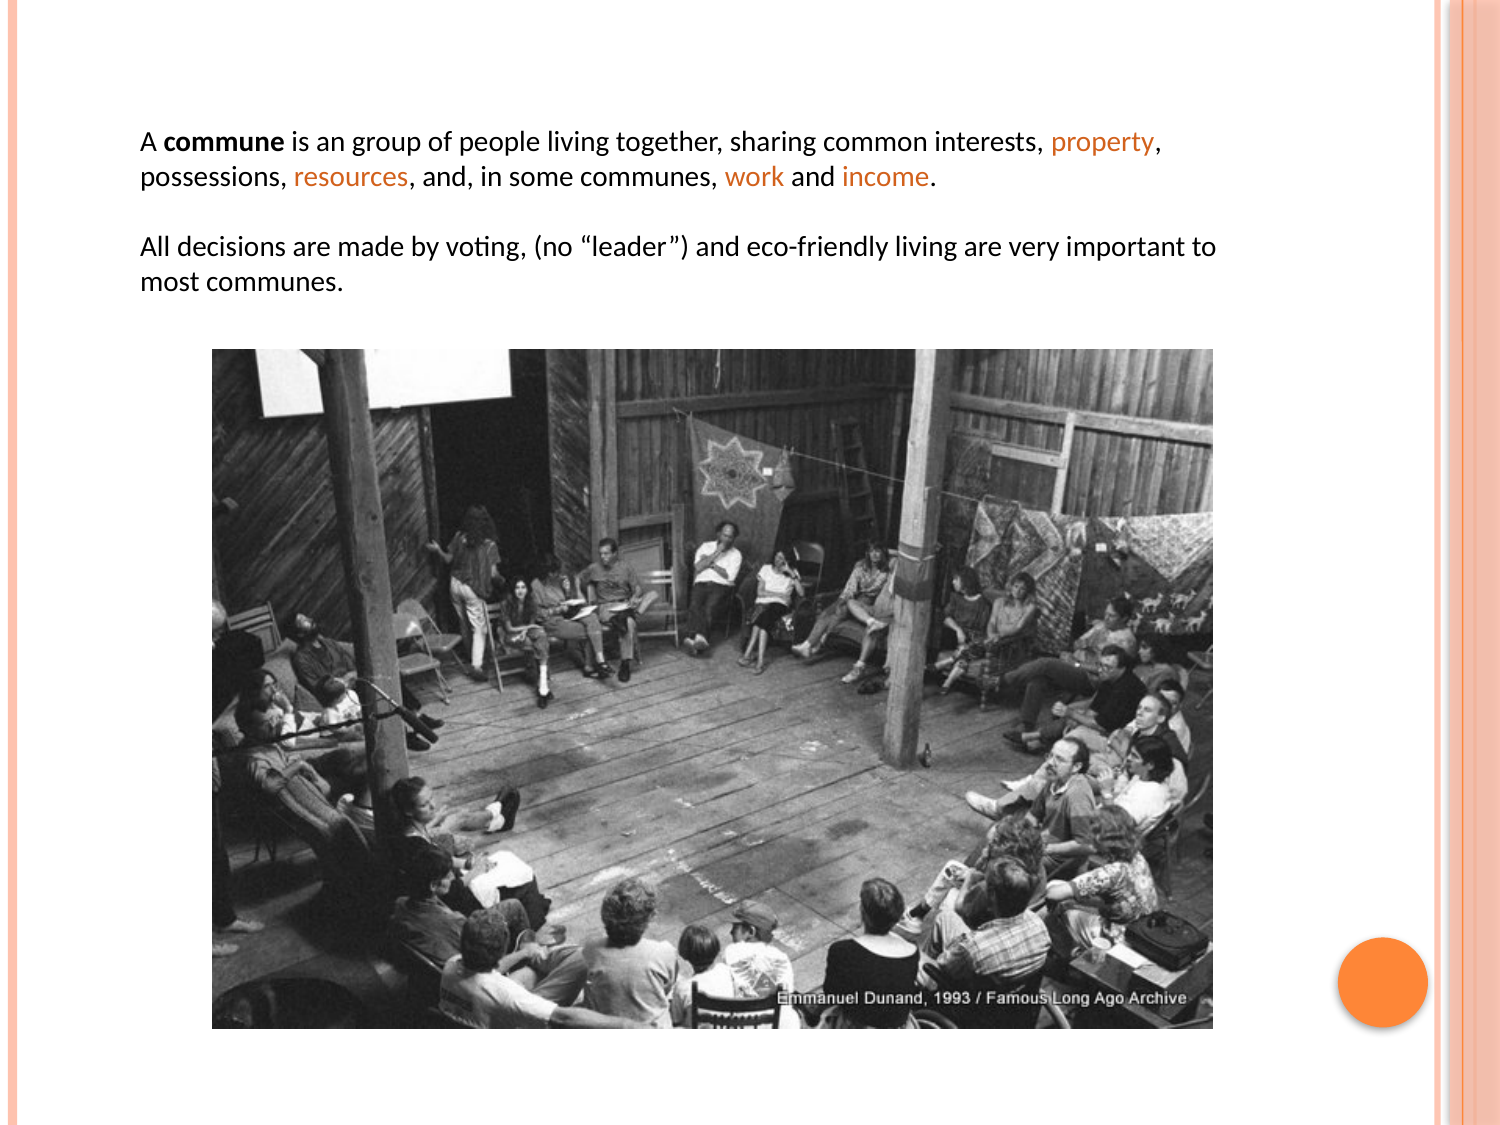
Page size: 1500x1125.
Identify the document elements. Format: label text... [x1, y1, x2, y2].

picture [211, 349, 1213, 1029]
text_box A commune is an group of people living together, sharing common interests, property, possessions, resources, and, in some communes, work and income. All decisions are made by voting, (no “leader”) and eco-friendly living are very important to most communes. [125, 115, 1251, 305]
